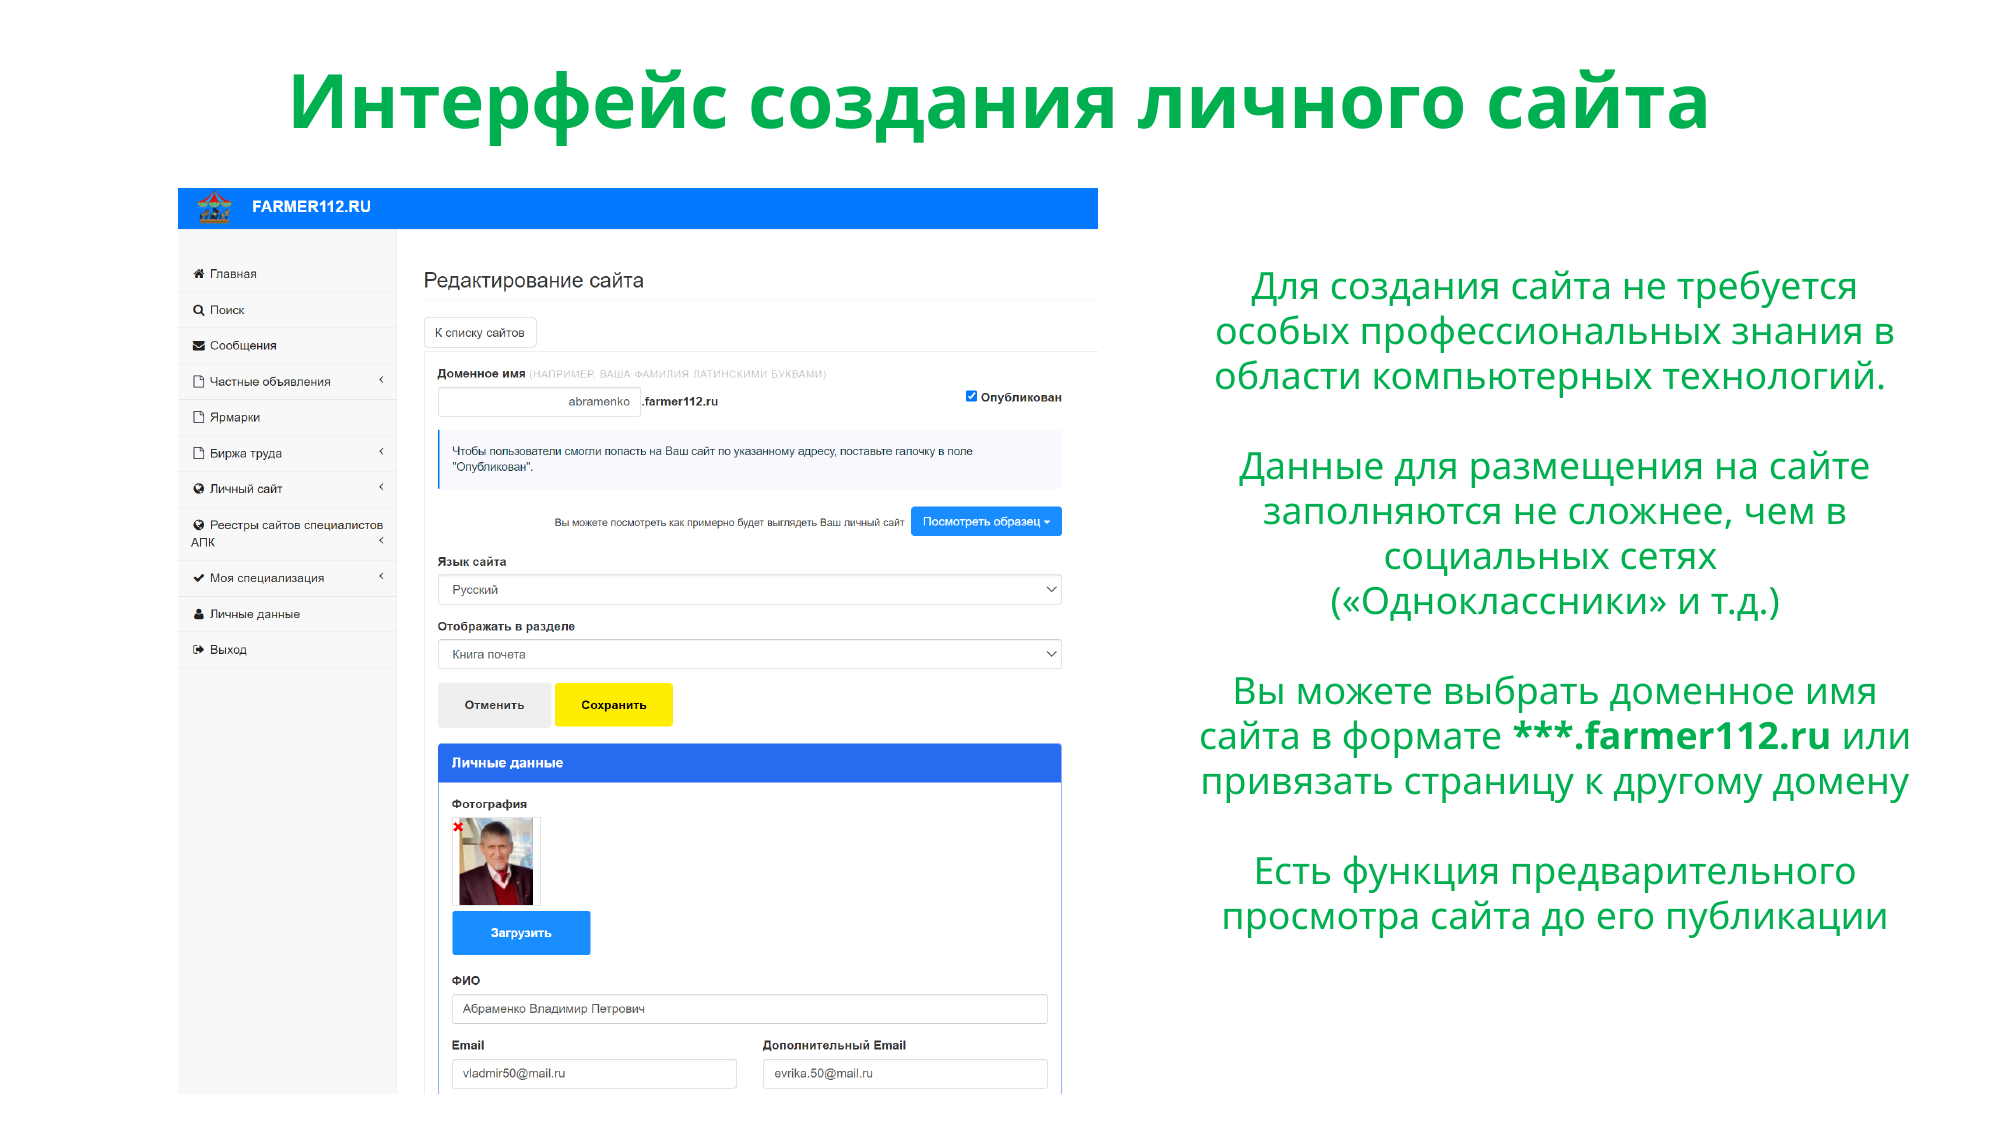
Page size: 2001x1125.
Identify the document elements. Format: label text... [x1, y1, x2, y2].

title Интерфейс создания личного сайта [137, 31, 1863, 177]
picture [177, 188, 1098, 1094]
text_box Для создания сайта не требуется особых профессиональных знания в области компьютерных технологий. Данные для размещения на сайте заполняются не сложнее, чем в социальных сетях («Одноклассники» и т.д.) Вы можете выбрать доменное имя сайта в формате ***.farmer112.ru или привязать страницу к другому домену Есть функция предварительного просмотра сайта до его публикации [1180, 254, 1931, 945]
